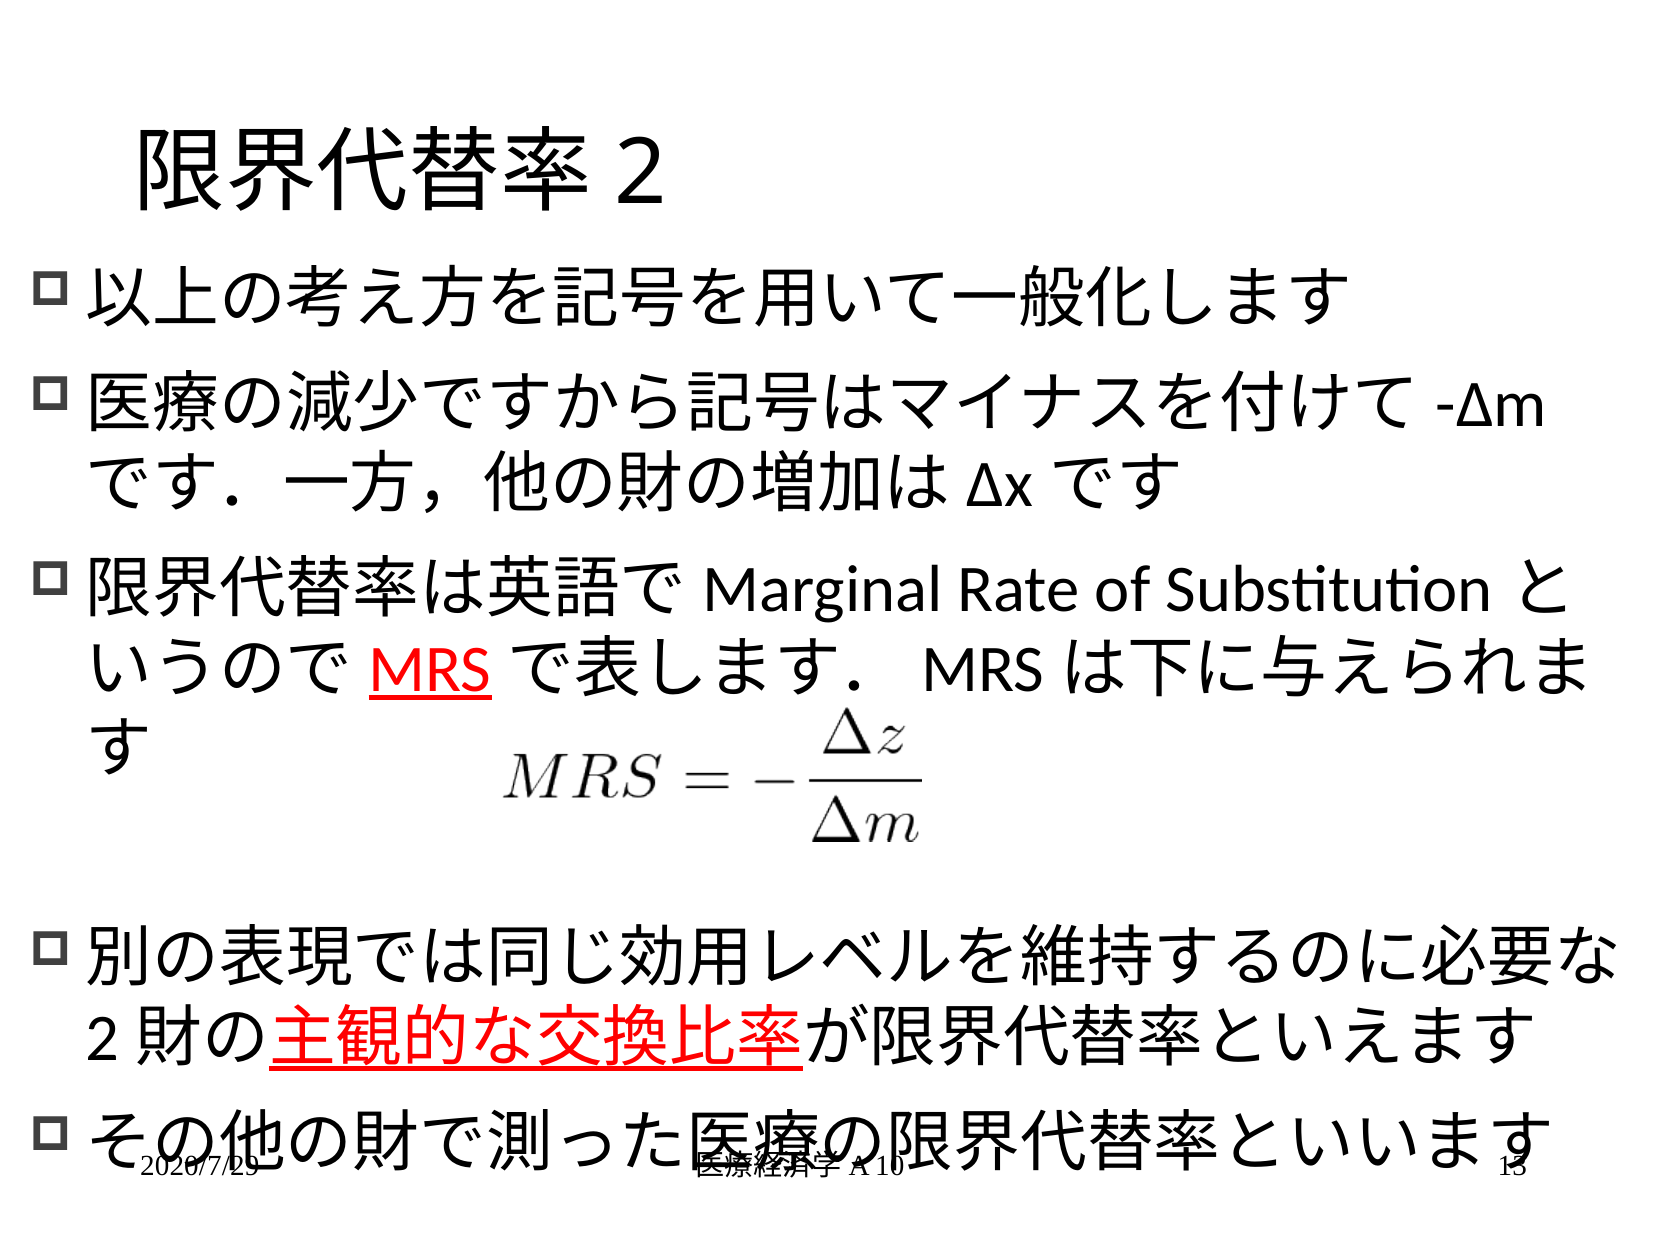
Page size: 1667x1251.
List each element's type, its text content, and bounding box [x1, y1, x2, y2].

text_box 以上の考え方を記号を用いて一般化します 医療の減少ですから記号はマイナスを付けて-Δmです．一方，他の財の増加はΔxです 限界代替率は英語でMarginal Rate of SubstitutionというのでMRSで表します．MRSは下に与えられます 別の表現では同じ効用レベルを維持するのに必要な2財の主観的な交換比率が限界代替率といえます その他の財で測った医療の限界代替率といいます [14, 247, 1639, 1139]
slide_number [124, 1139, 372, 1223]
title 限界代替率2 [118, 62, 1601, 247]
footer 医療経済学A 10 [372, 1139, 1228, 1223]
slide_number 13 [1228, 1139, 1543, 1223]
picture [502, 707, 922, 843]
